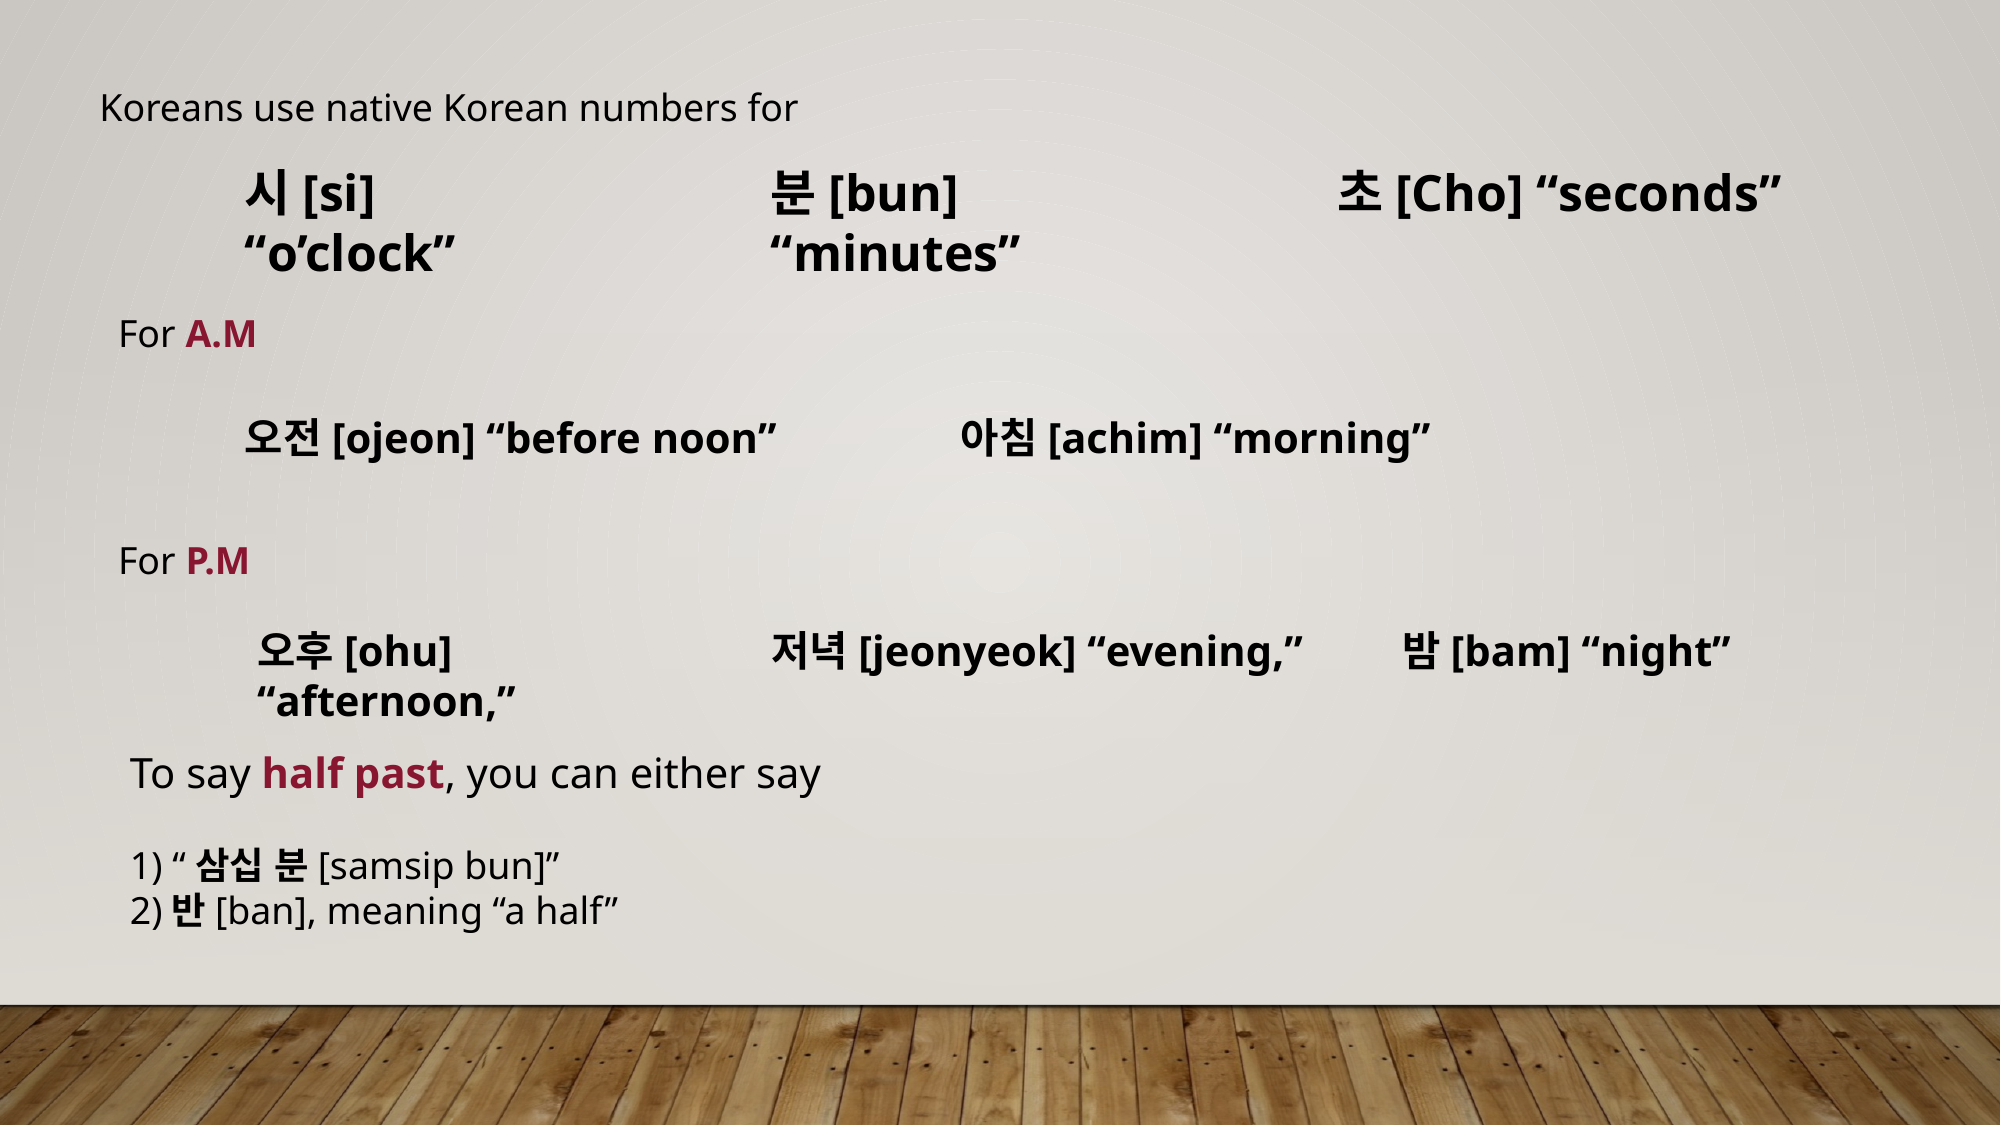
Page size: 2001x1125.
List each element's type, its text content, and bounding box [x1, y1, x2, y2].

picture [0, 1005, 2000, 1125]
text_box 분[bun] “minutes” [756, 153, 1213, 289]
text_box For A.M [103, 303, 798, 363]
text_box 오전[ojeon] “before noon” [230, 404, 798, 469]
text_box To say half past, you can either say 1) “삼십 분[samsip bun]” 2)반[ban], meaning “a half” [115, 739, 1815, 940]
text_box 오후[ohu] “afternoon,” [242, 617, 725, 732]
text_box 시[si] “o’clock” [229, 153, 591, 289]
text_box 아침[achim] “morning” [945, 404, 1479, 469]
text_box 초[Cho] “seconds” [1322, 153, 1892, 229]
text_box Koreans use native Korean numbers for [84, 76, 1953, 137]
text_box 저녁[jeonyeok] “evening,” [756, 617, 1356, 682]
text_box For P.M [103, 529, 309, 590]
text_box 밤[bam] “night” [1387, 617, 1761, 682]
